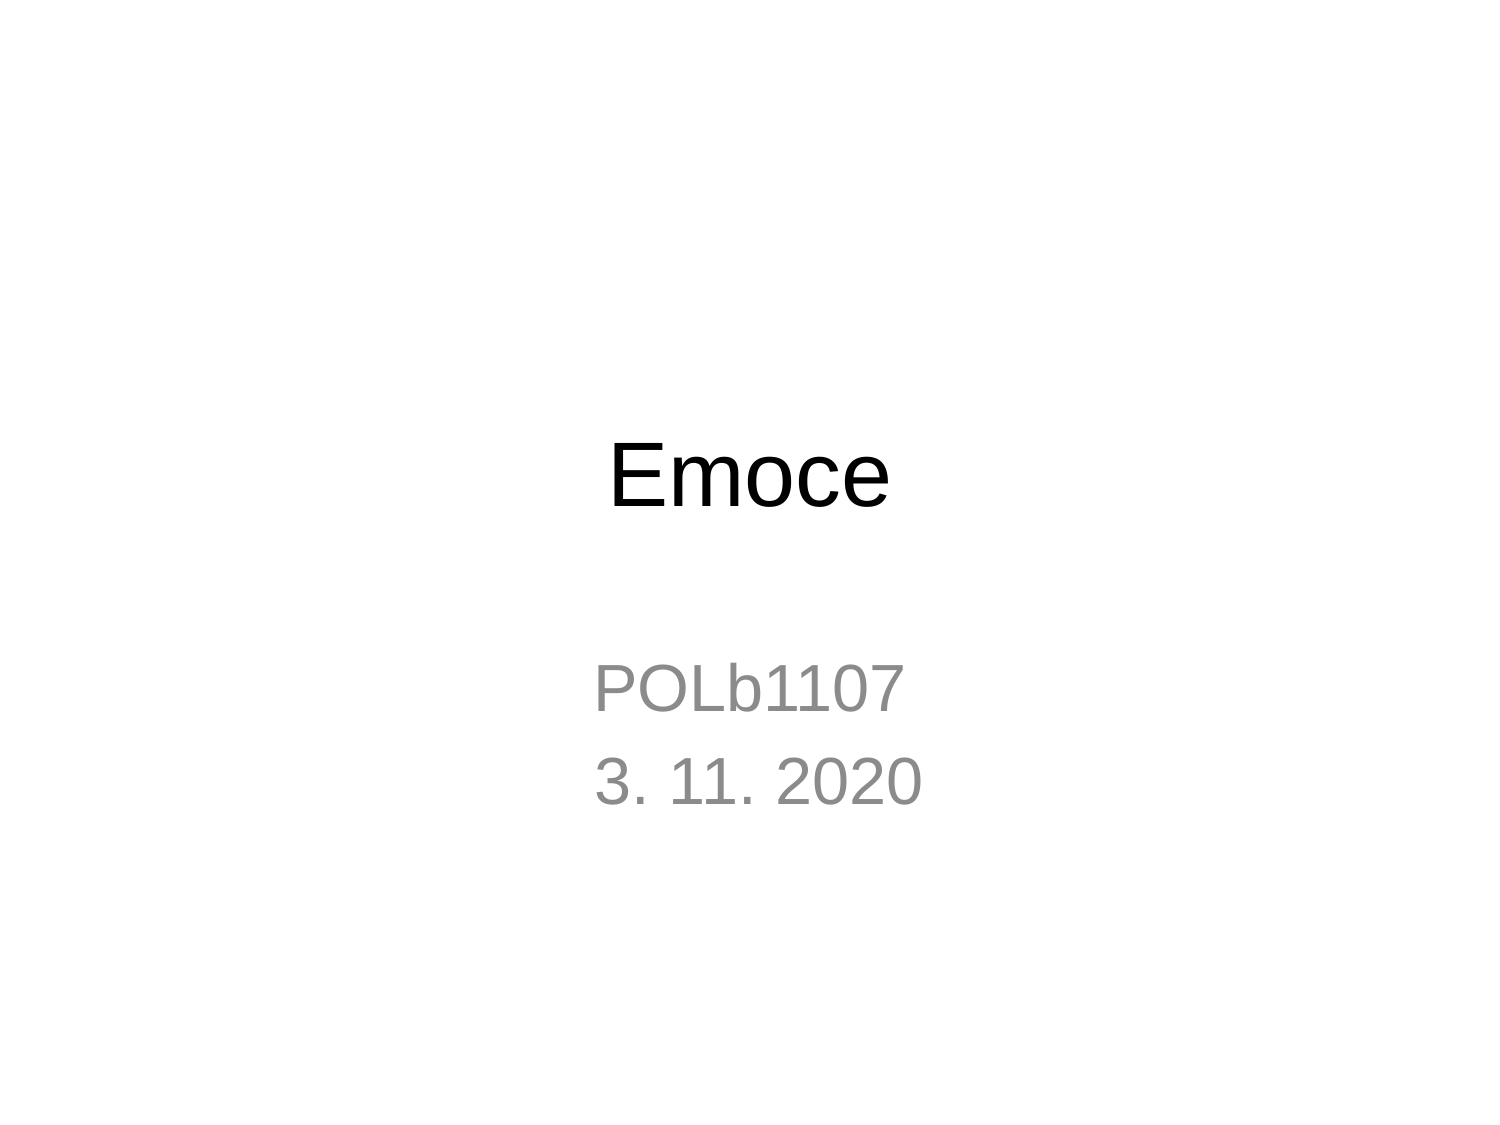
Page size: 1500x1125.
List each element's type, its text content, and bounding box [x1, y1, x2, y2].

subtitle POLb1107 3. 11. 2020 [225, 637, 1275, 925]
title Emoce [112, 349, 1388, 591]
